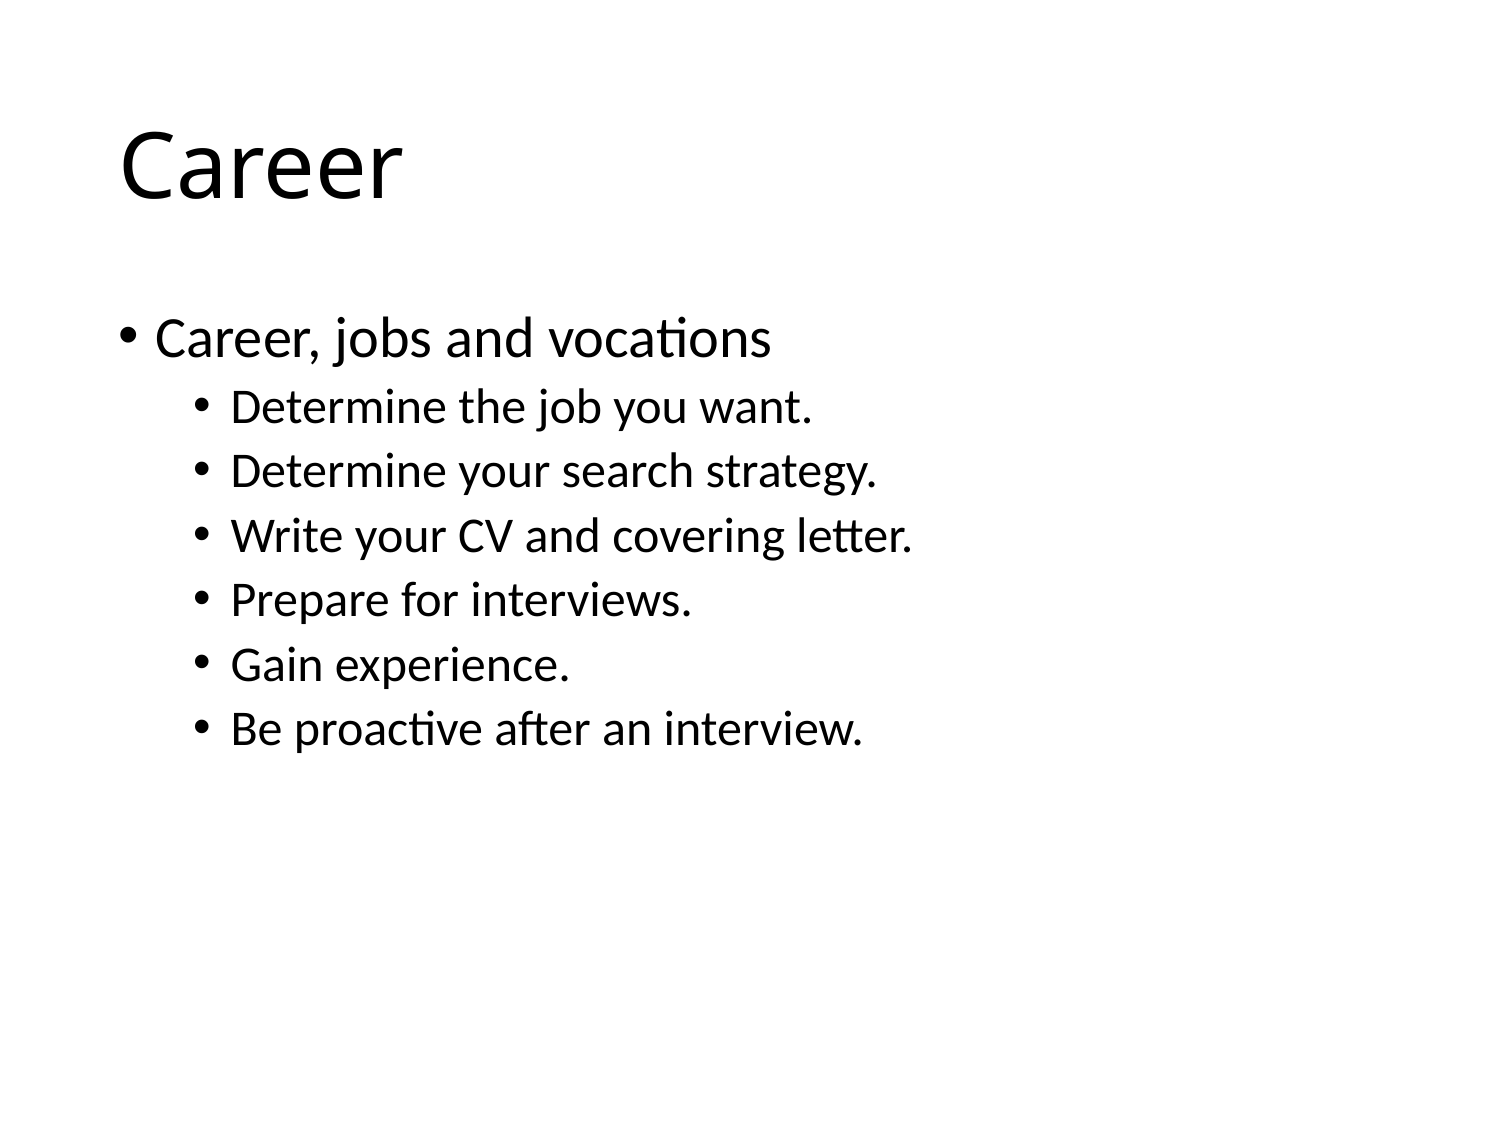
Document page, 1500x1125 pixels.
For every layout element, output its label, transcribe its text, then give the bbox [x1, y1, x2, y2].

title Career [103, 59, 1397, 278]
list Career, jobs and vocations Determine the job you want. Determine your search strategy. Write your CV and covering letter. Prepare for interviews. Gain experience. Be proactive after an interview. [103, 299, 1397, 1014]
